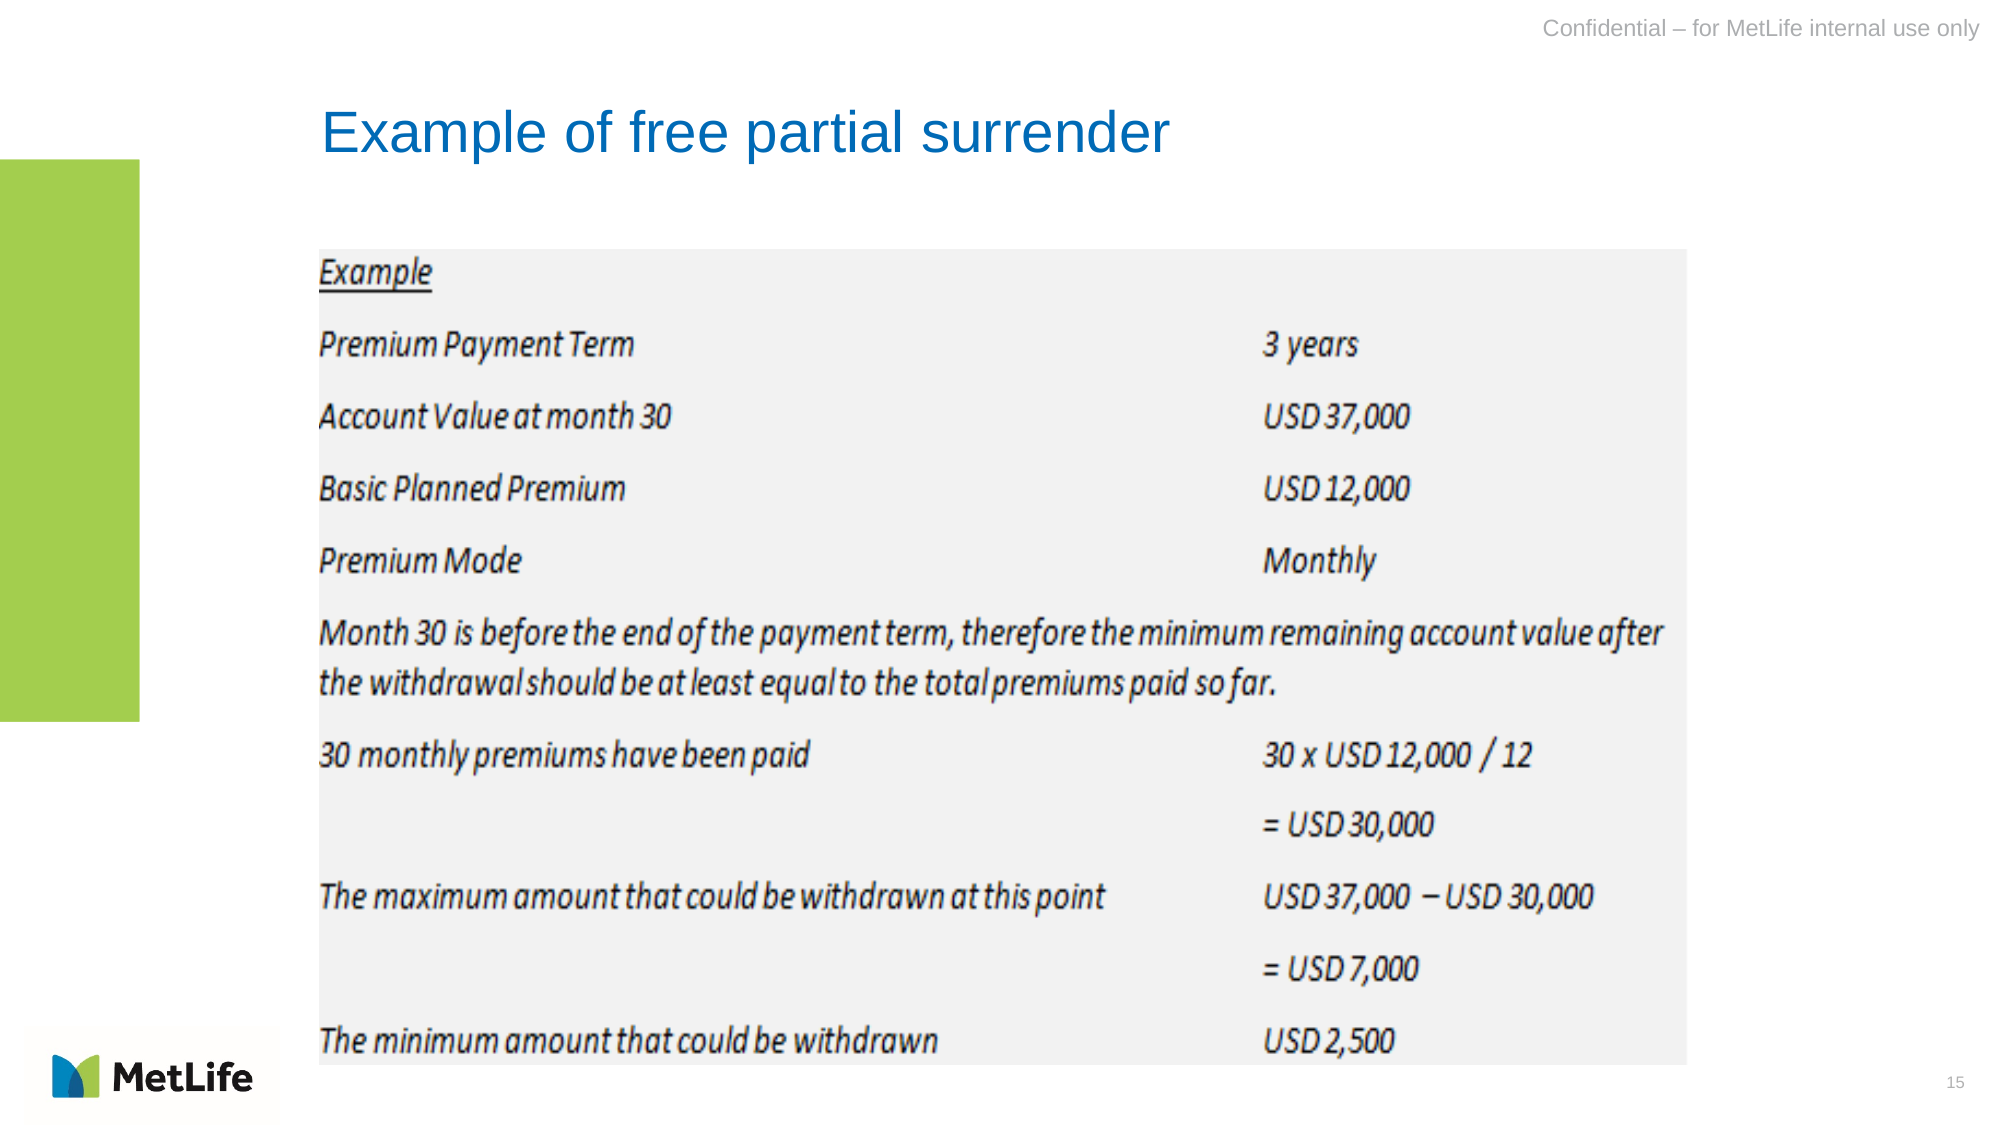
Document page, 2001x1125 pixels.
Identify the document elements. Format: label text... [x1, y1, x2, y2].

picture [319, 249, 1694, 1065]
text_box Example of free partial surrender [306, 60, 1642, 198]
picture [24, 1026, 280, 1125]
slide_number 15 [1827, 1052, 1977, 1113]
